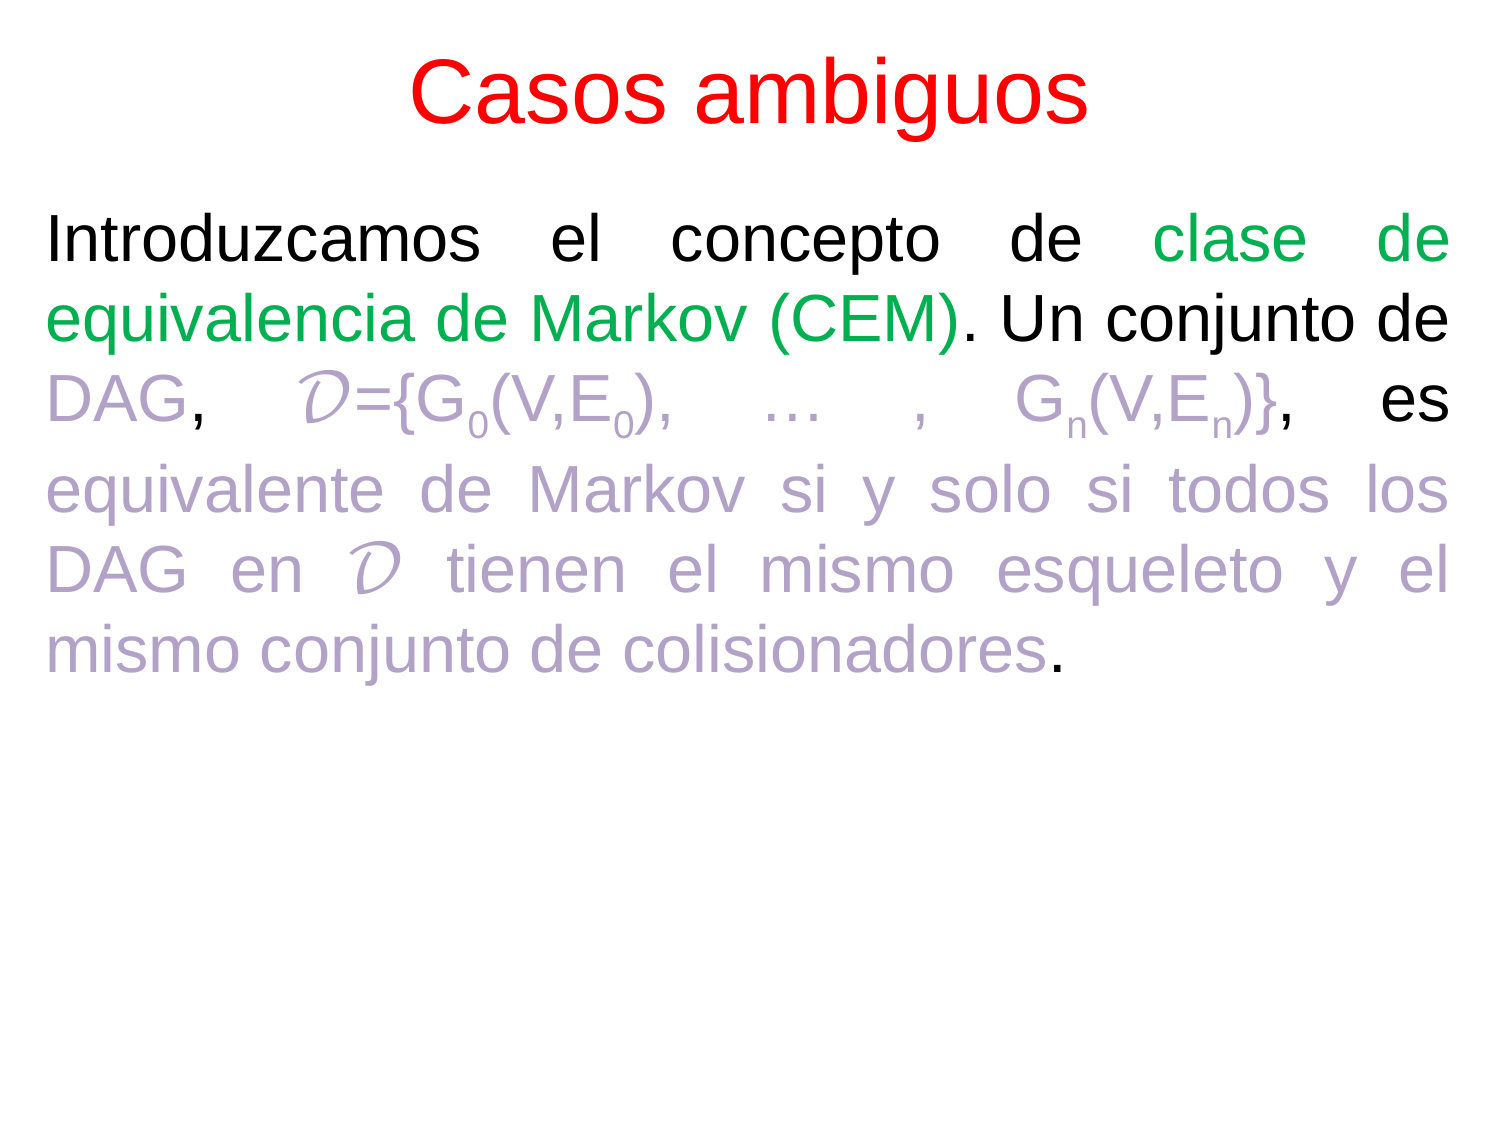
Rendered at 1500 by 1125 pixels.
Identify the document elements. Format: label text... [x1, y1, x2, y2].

title Casos ambiguos [0, 0, 1500, 188]
text_box Introduzcamos el concepto de clase de equivalencia de Markov (CEM). Un conjunto de DAG, 𝒟={G0(V,E0), … , Gn(V,En)}, es equivalente de Markov si y solo si todos los DAG en 𝒟 tienen el mismo esqueleto y el mismo conjunto de colisionadores. [30, 187, 1466, 694]
